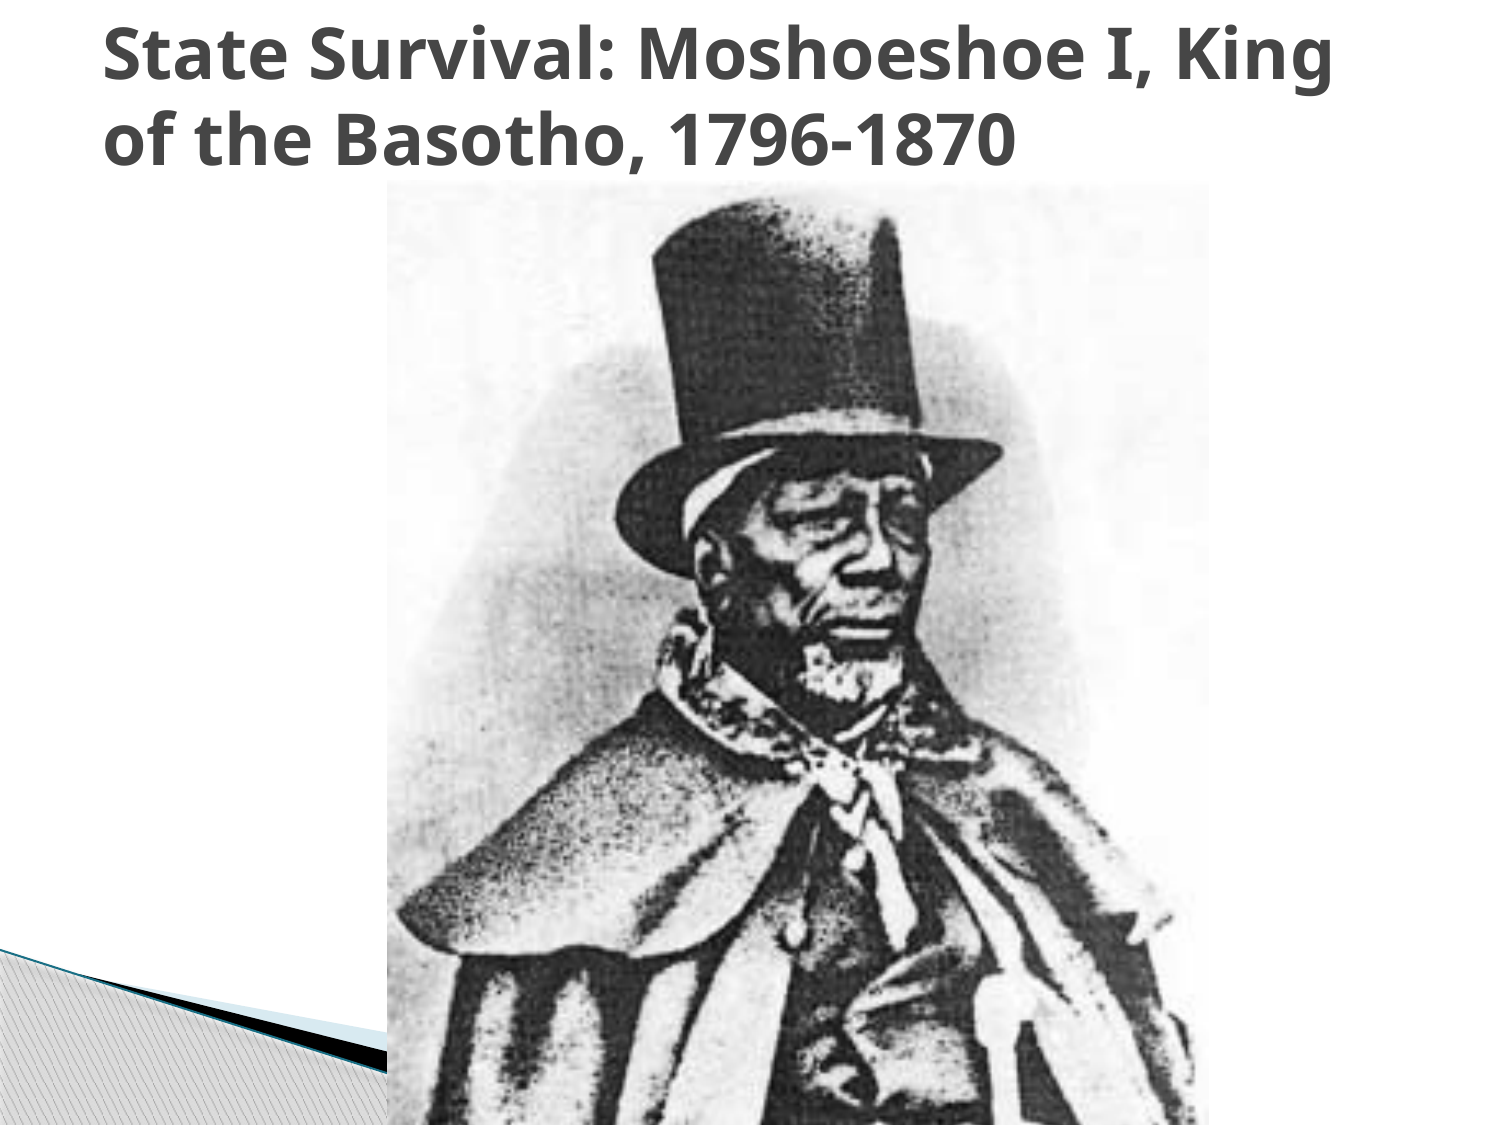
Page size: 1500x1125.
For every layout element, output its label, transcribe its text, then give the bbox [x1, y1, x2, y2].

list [387, 180, 1209, 1125]
title State Survival: Moshoeshoe I, King of the Basotho, 1796-1870 [87, 0, 1438, 188]
